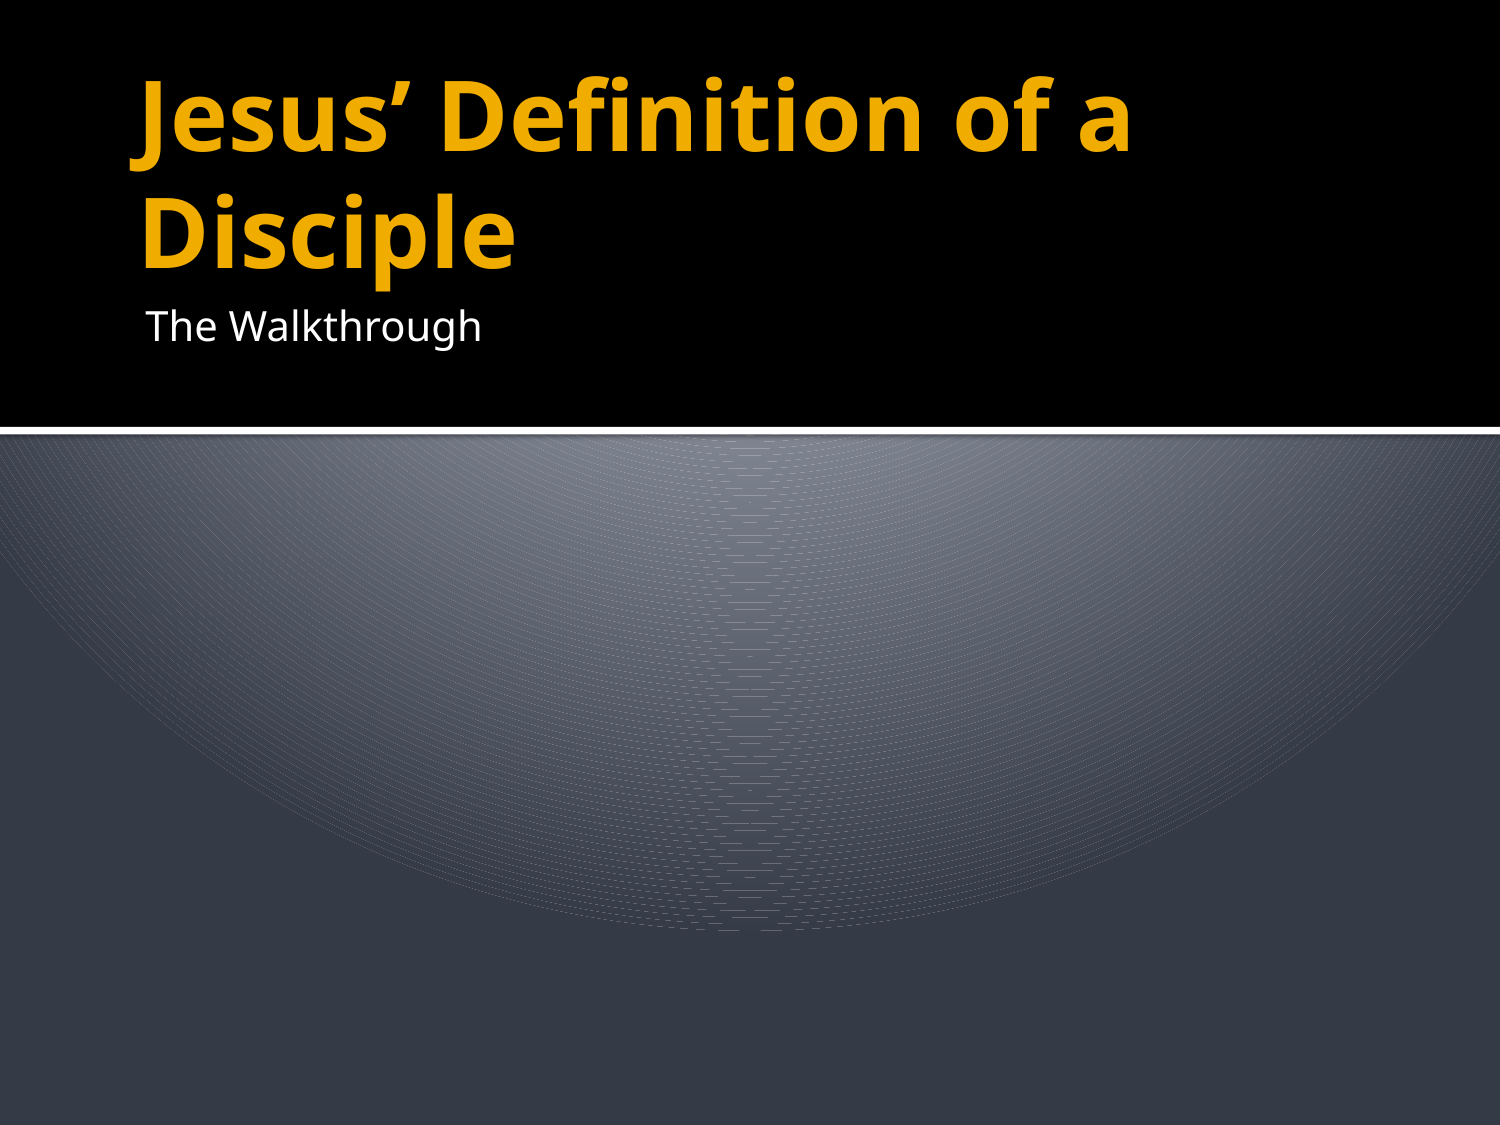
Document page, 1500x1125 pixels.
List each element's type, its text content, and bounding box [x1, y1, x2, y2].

title Jesus’ Definition of a Disciple [123, 19, 1438, 288]
list The Walkthrough [121, 299, 1438, 413]
